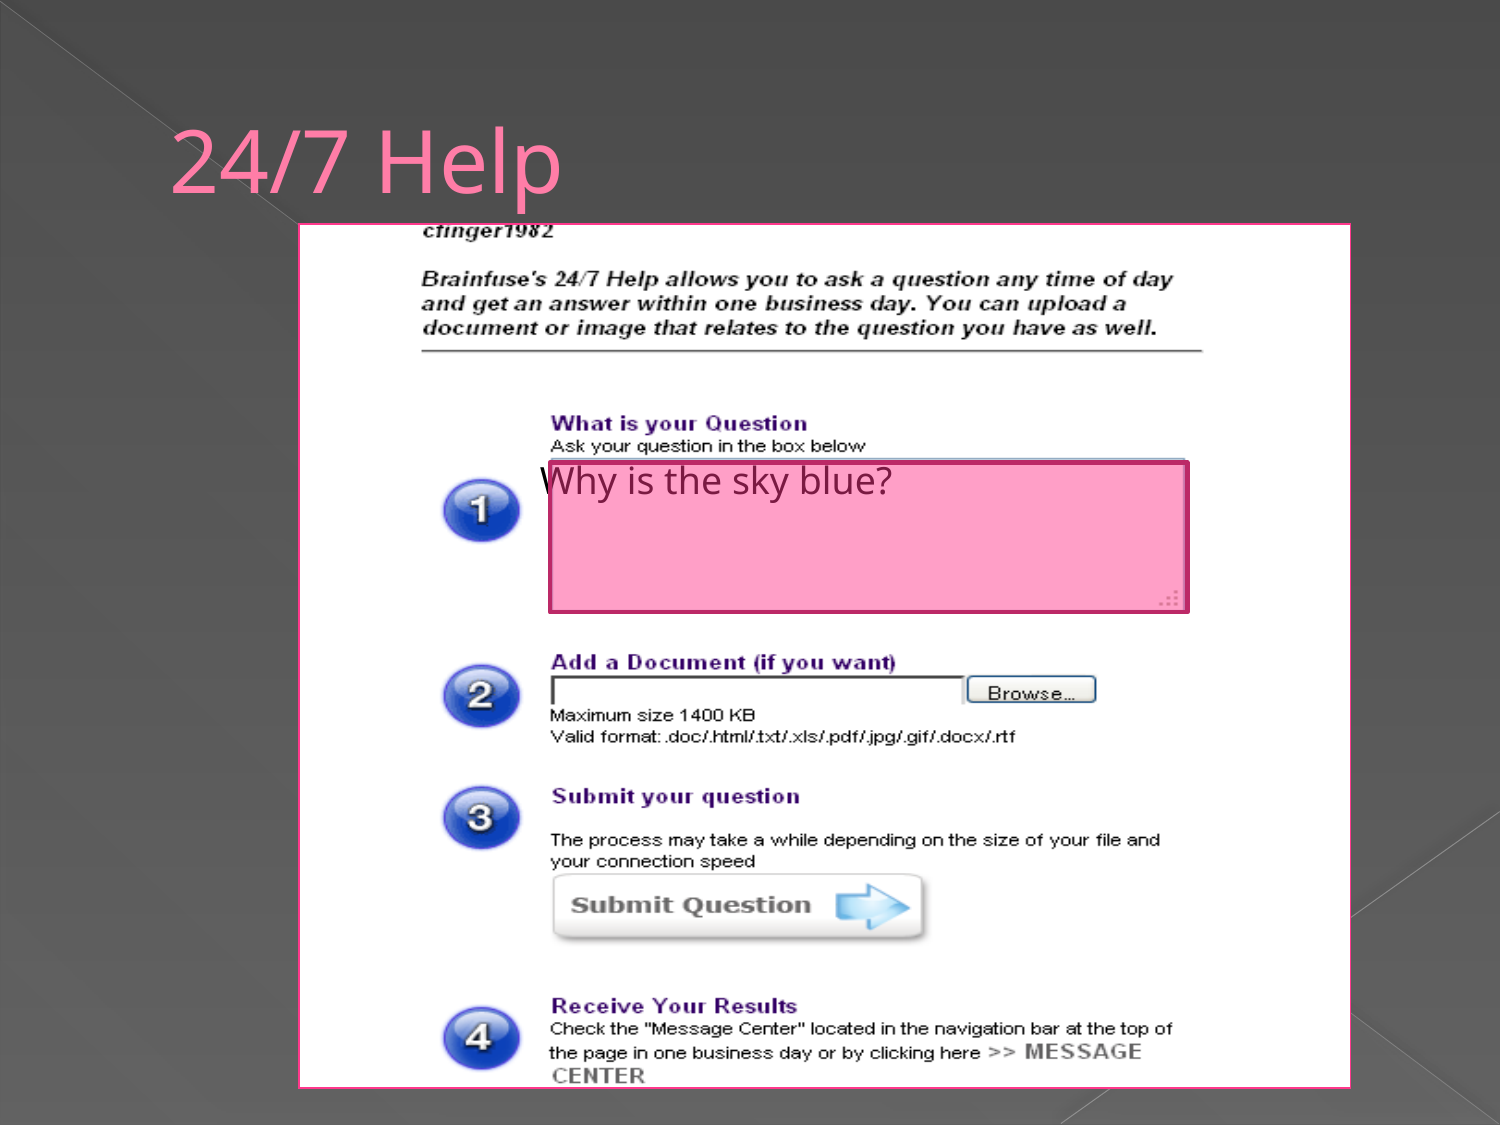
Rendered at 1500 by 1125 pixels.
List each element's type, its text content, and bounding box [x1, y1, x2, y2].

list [299, 224, 1351, 1088]
title 24/7 Help [75, 43, 1425, 274]
